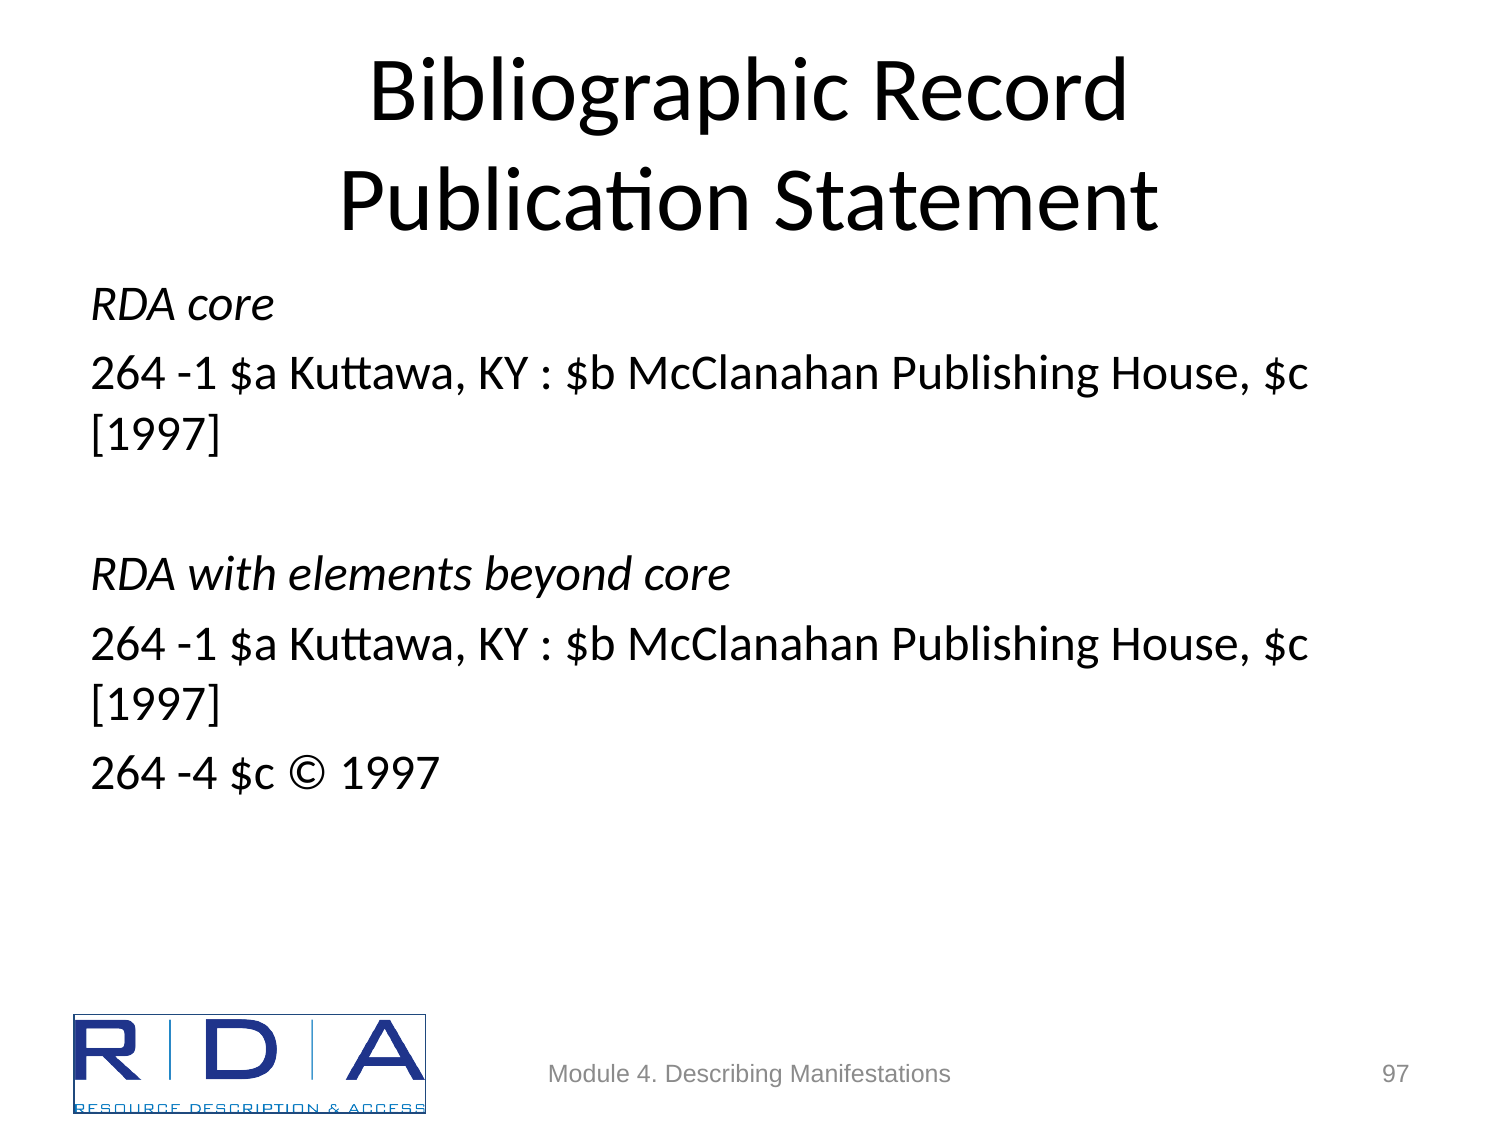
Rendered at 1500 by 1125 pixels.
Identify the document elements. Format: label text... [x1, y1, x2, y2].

title Bibliographic Record Publication Statement [75, 45, 1425, 233]
list RDA core 264 -1 $a Kuttawa, KY : $b McClanahan Publishing House, $c [1997] RDA with elements beyond core 264 -1 $a Kuttawa, KY : $b McClanahan Publishing House, $c [1997] 264 -4 $c © 1997 [75, 262, 1425, 1005]
slide_number 97 [1074, 1042, 1425, 1103]
picture [75, 1015, 425, 1112]
footer Module 4. Describing Manifestations [512, 1042, 988, 1103]
